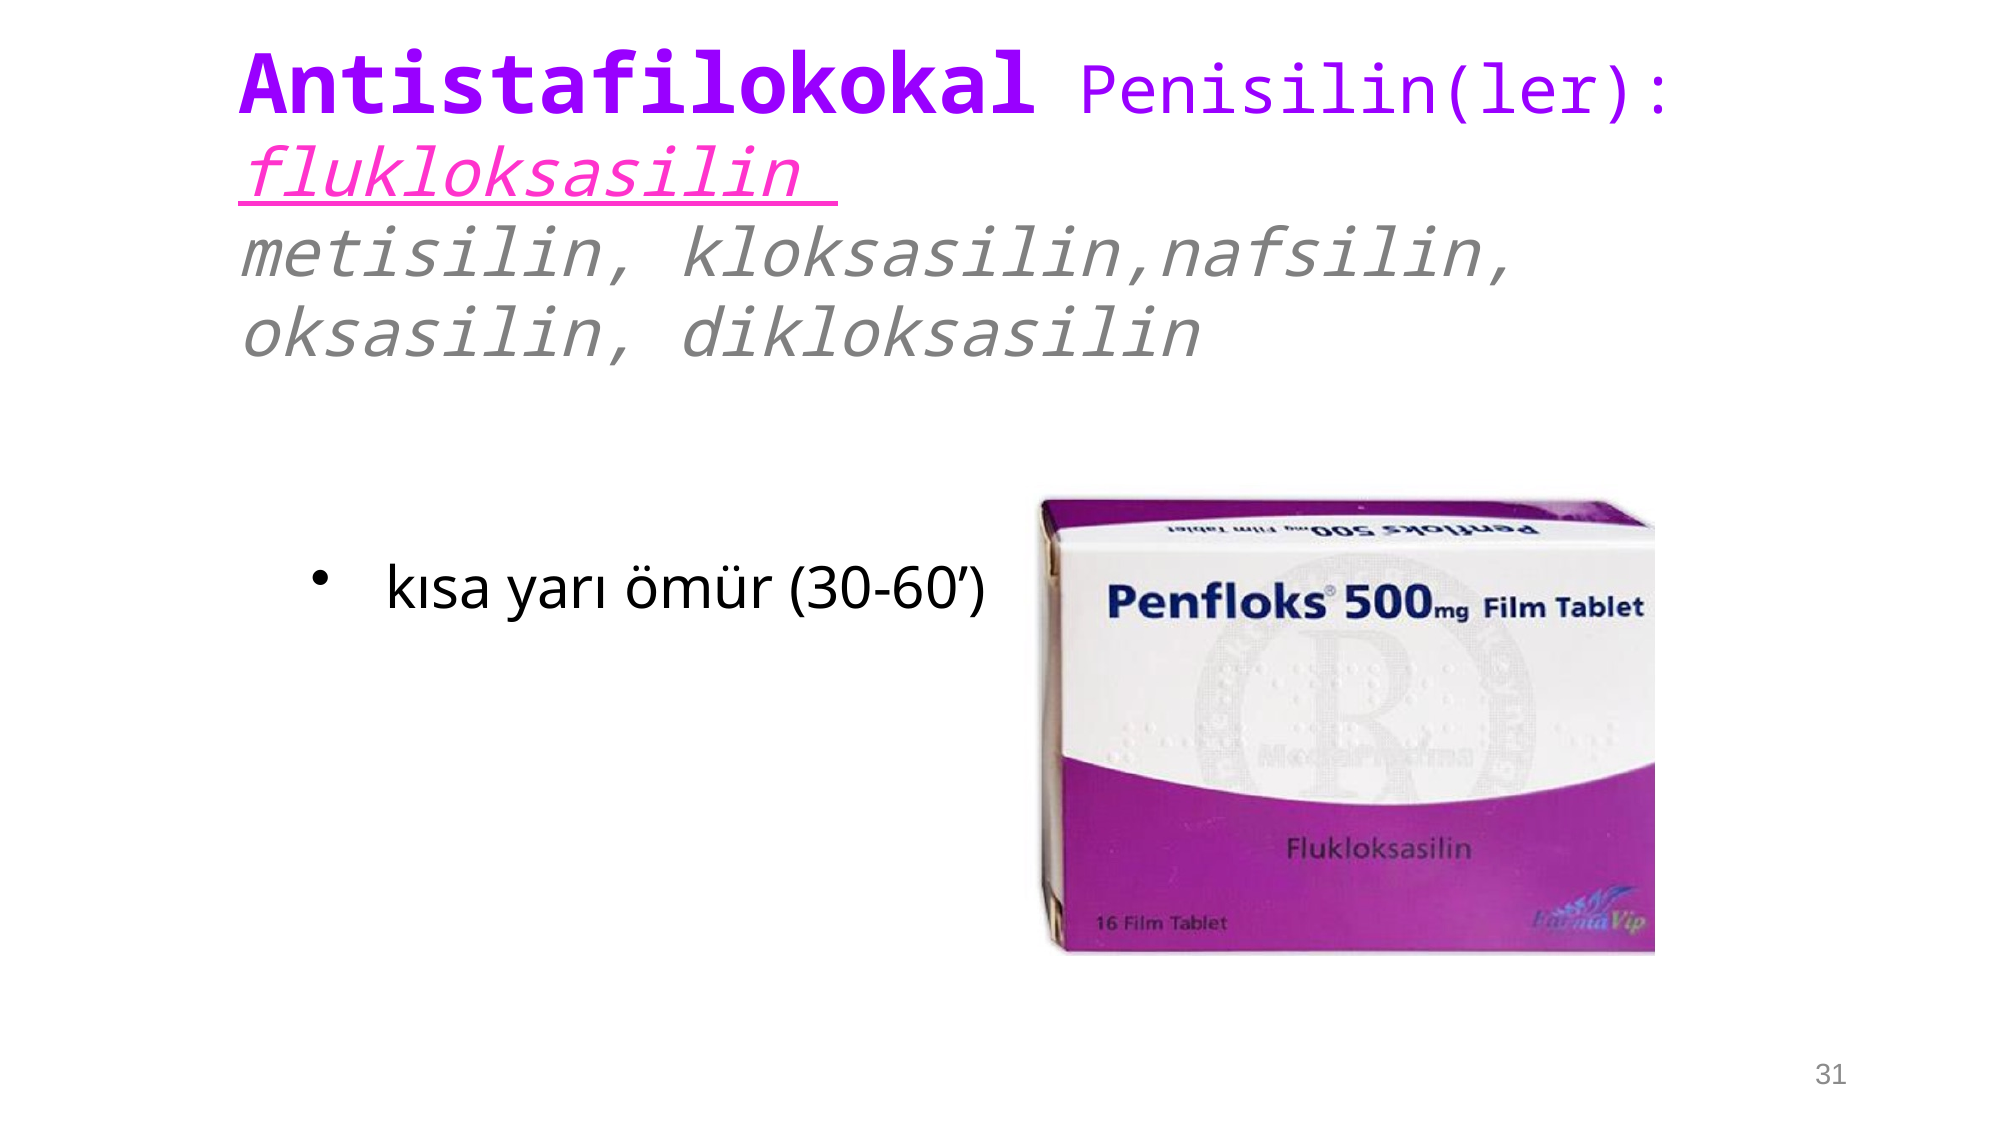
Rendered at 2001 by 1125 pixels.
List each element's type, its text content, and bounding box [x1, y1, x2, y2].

text_box Antistafilokokal Penisilin(ler): flukloksasilin metisilin, kloksasilin,nafsilin, oksasilin, dikloksasilin [223, 22, 1733, 457]
text_box kısa yarı ömür (30-60’) [295, 507, 1002, 628]
picture [1023, 479, 1694, 956]
slide_number 31 [1412, 1042, 1863, 1103]
